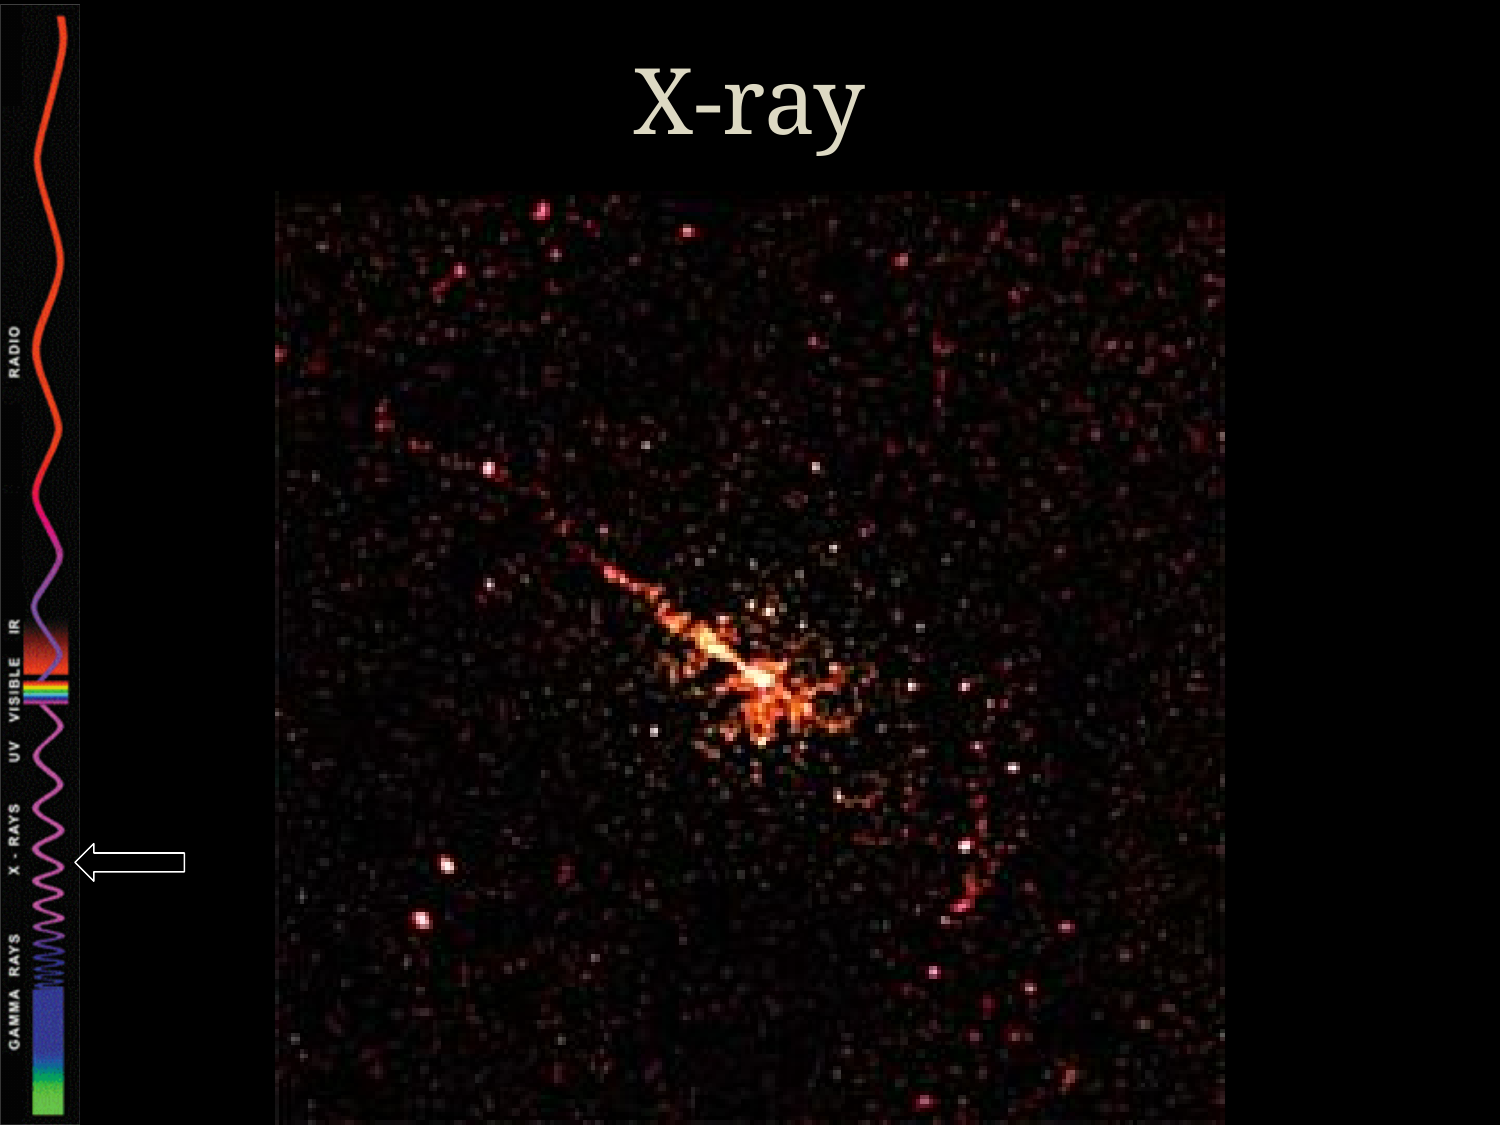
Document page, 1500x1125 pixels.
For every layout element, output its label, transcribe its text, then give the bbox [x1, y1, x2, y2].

title X-ray [80, 4, 1425, 192]
text_box [74, 842, 186, 882]
picture [0, 5, 1226, 1125]
